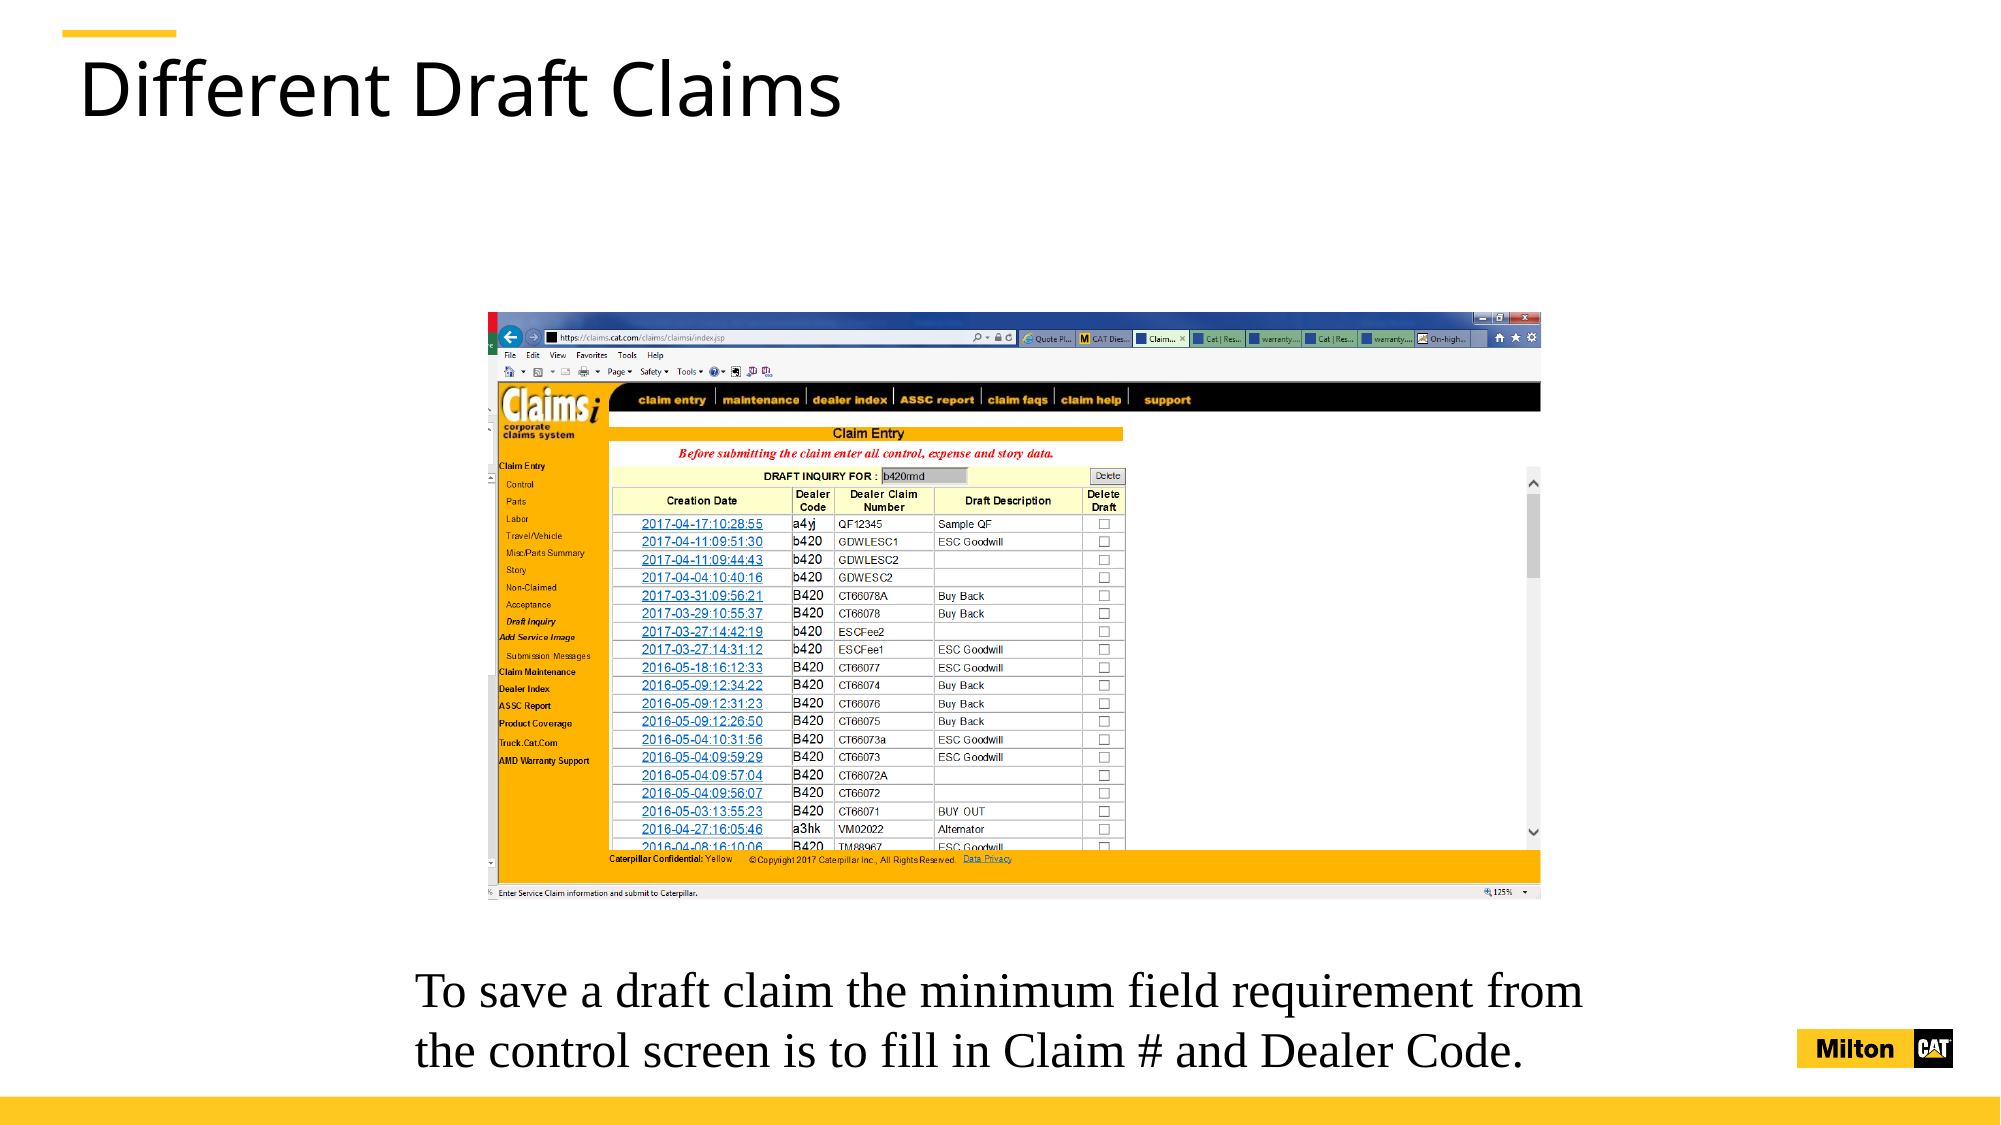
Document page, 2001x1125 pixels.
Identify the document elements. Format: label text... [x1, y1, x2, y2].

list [487, 312, 1542, 900]
title Different Draft Claims [63, 43, 1930, 227]
text_box To save a draft claim the minimum field requirement from the control screen is to fill in Claim # and Dealer Code. [399, 949, 1625, 1085]
